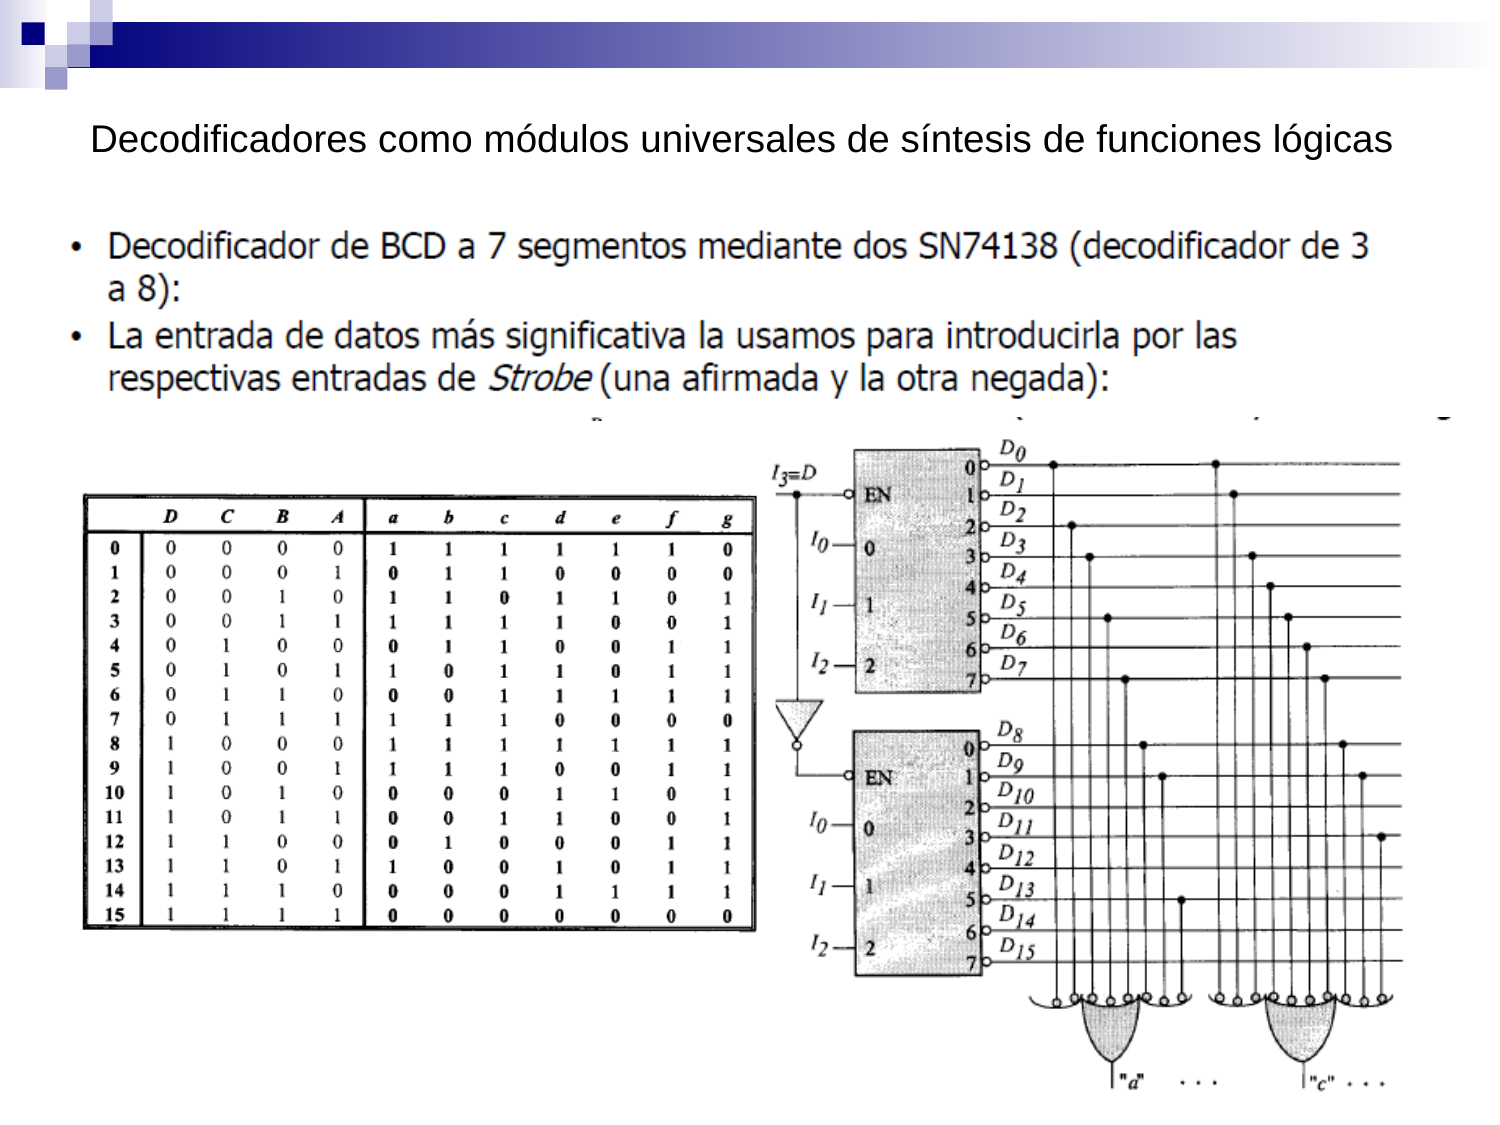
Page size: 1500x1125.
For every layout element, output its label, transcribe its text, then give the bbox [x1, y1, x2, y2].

title Decodificadores como módulos universales de síntesis de funciones lógicas [74, 89, 1426, 185]
picture [52, 226, 1463, 1104]
